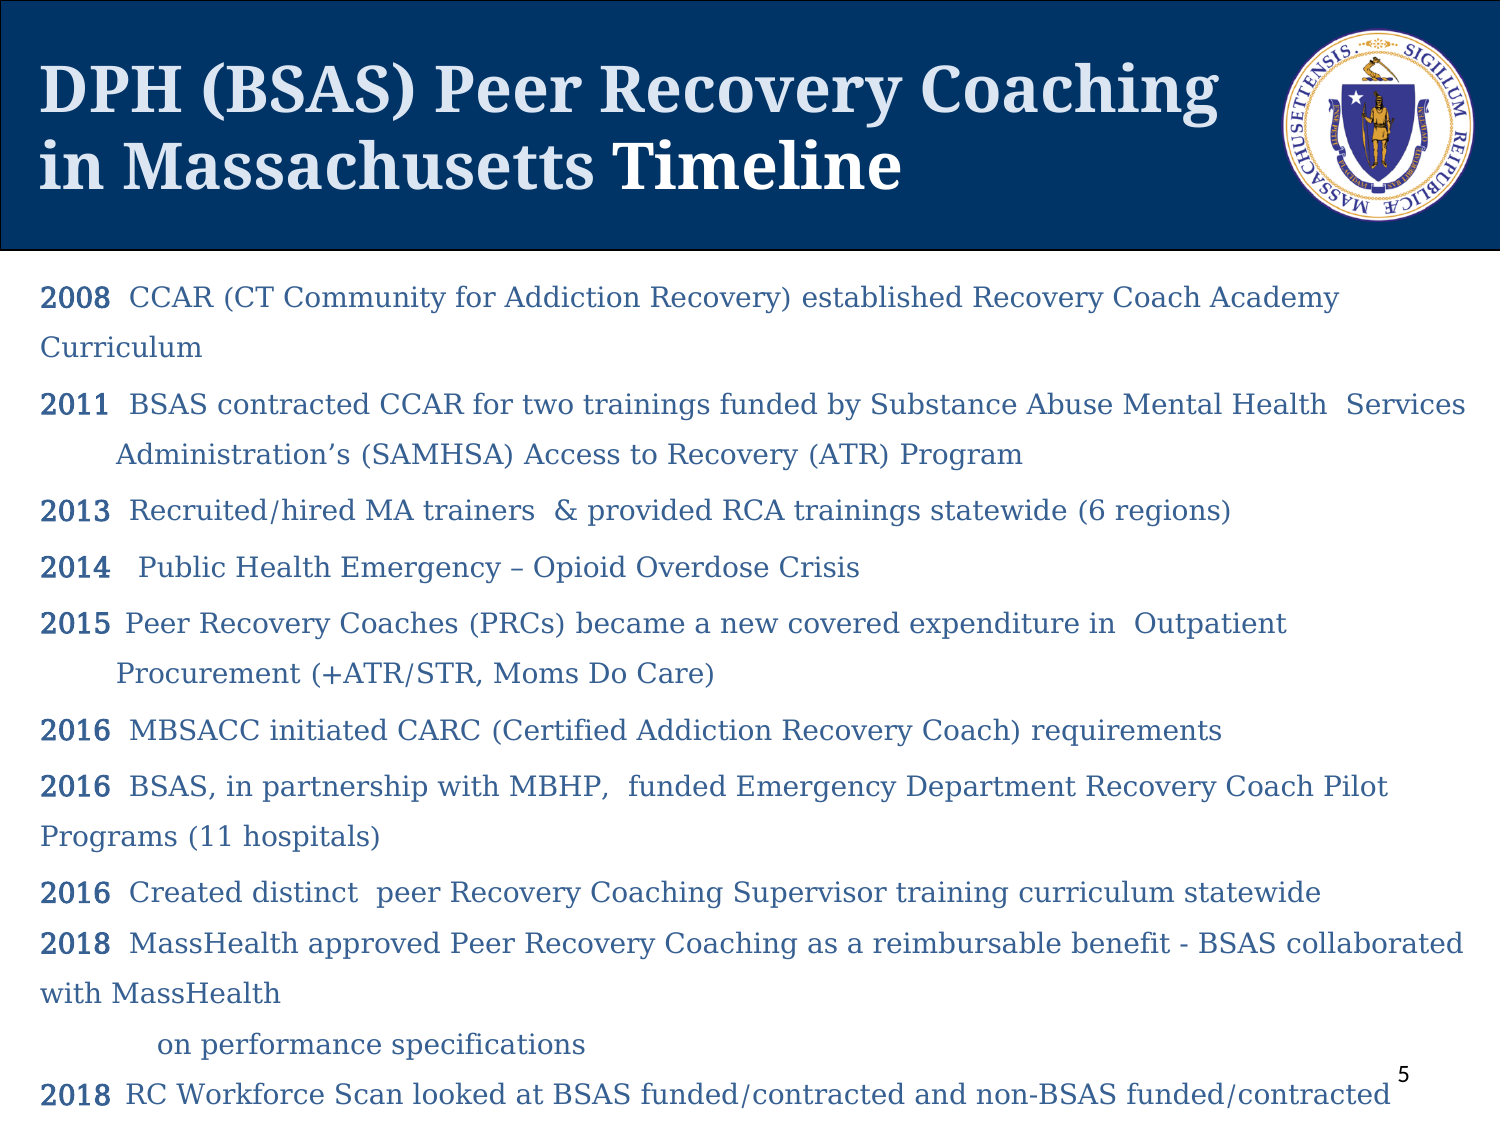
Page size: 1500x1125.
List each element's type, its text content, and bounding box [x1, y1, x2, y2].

title DPH (BSAS) Peer Recovery Coaching in Massachusetts Timeline [24, 12, 1237, 238]
picture [1281, 28, 1475, 222]
slide_number 5 [1074, 1042, 1425, 1103]
list 2008 CCAR (CT Community for Addiction Recovery) established Recovery Coach Academy Curriculum 2011 BSAS contracted CCAR for two trainings funded by Substance Abuse Mental Health Services Administration’s (SAMHSA) Access to Recovery (ATR) Program 2013 Recruited/hired MA trainers & provided RCA trainings statewide (6 regions) 2014 Public Health Emergency – Opioid Overdose Crisis Peer Recovery Coaches (PRCs) became a new covered expenditure in Outpatient Procurement (+ATR/STR, Moms Do Care) 2016 MBSACC initiated CARC (Certified Addiction Recovery Coach) requirements 2016 BSAS, in partnership with MBHP, funded Emergency Department Recovery Coach Pilot Programs (11 hospitals) 2016 Created distinct peer Recovery Coaching Supervisor training curriculum statewide 2018 MassHealth approved Peer Recovery Coaching as a reimbursable benefit - BSAS collaborated with MassHealth on performance specifications RC Workforce Scan looked at BSAS funded/contracted and non-BSAS funded/contracted programs providing PRC services in the state [24, 262, 1488, 1125]
